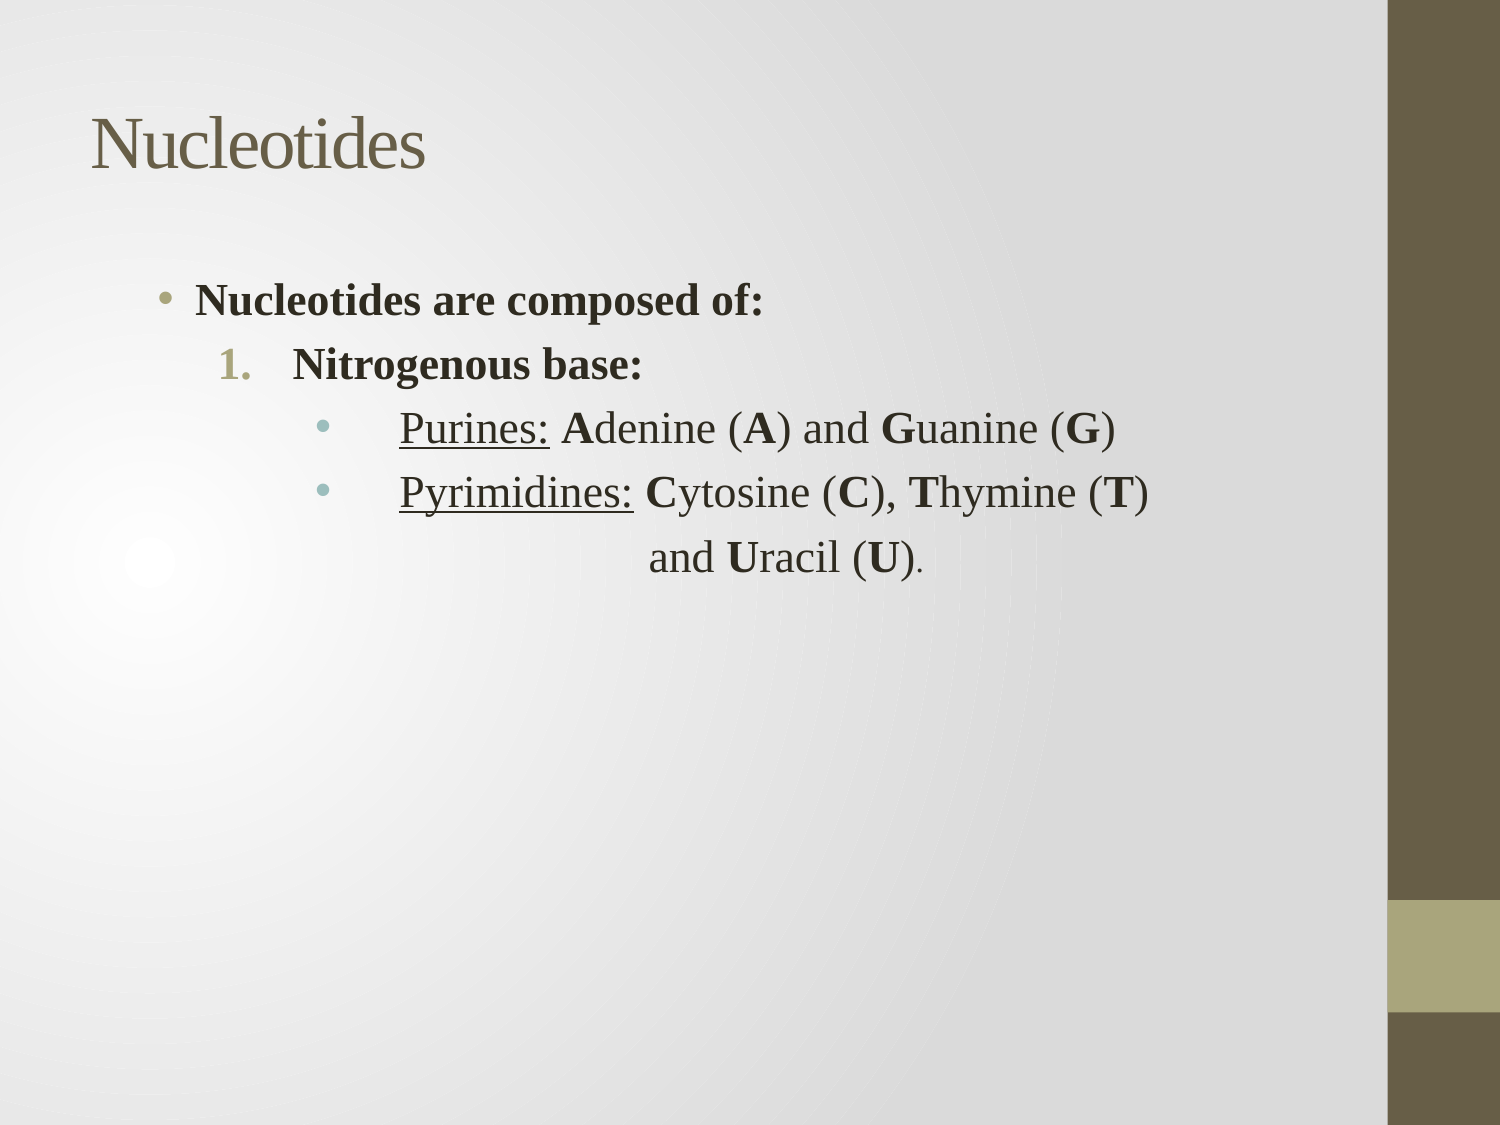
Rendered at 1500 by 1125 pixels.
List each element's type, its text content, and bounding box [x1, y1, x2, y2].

list Nucleotides are composed of: Nitrogenous base: Purines: Adenine (A) and Guanine (G) Pyrimidines: Cytosine (C), Thymine (T) and Uracil (U). [75, 262, 1325, 1050]
title Nucleotides [75, 45, 1325, 233]
